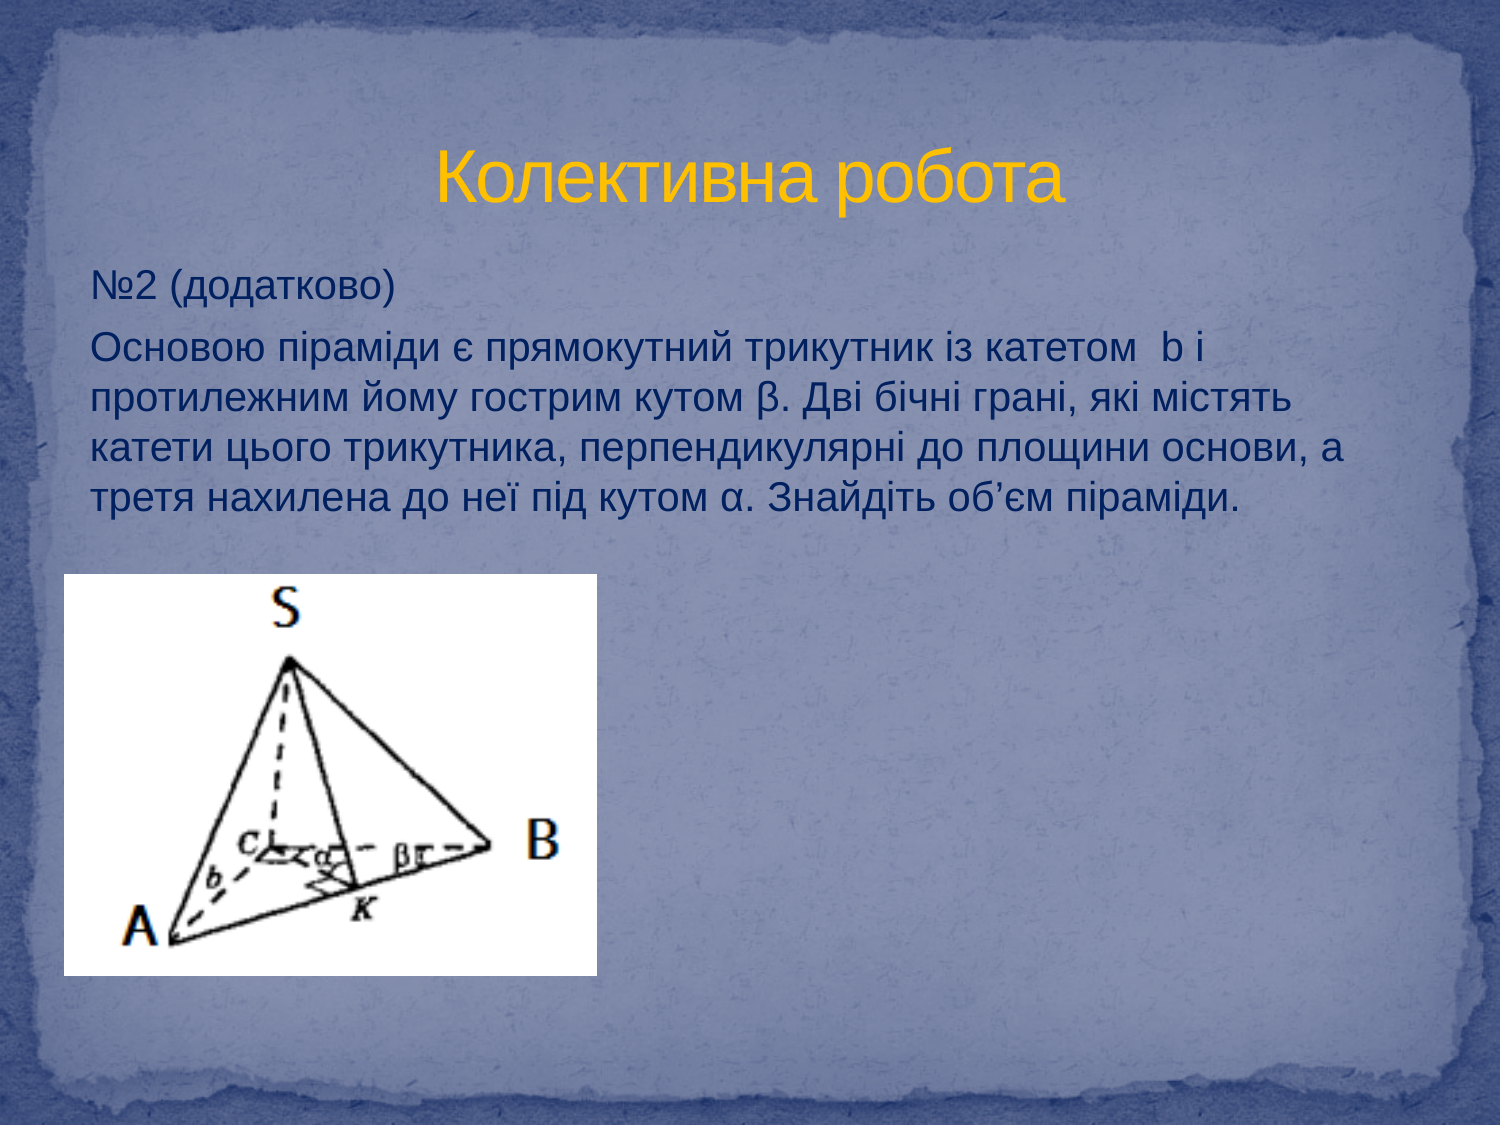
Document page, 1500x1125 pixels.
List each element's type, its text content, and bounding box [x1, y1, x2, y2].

picture [64, 574, 597, 976]
list №2 (додатково) Основою піраміди є прямокутний трикутник із катетом b і протилежним йому гострим кутом β. Дві бічні грані, які містять катети цього трикутника, перпендикулярні до площини основи, а третя нахилена до неї під кутом α. Знайдіть об’єм піраміди. [75, 249, 1425, 1000]
title Колективна робота [74, 24, 1425, 225]
